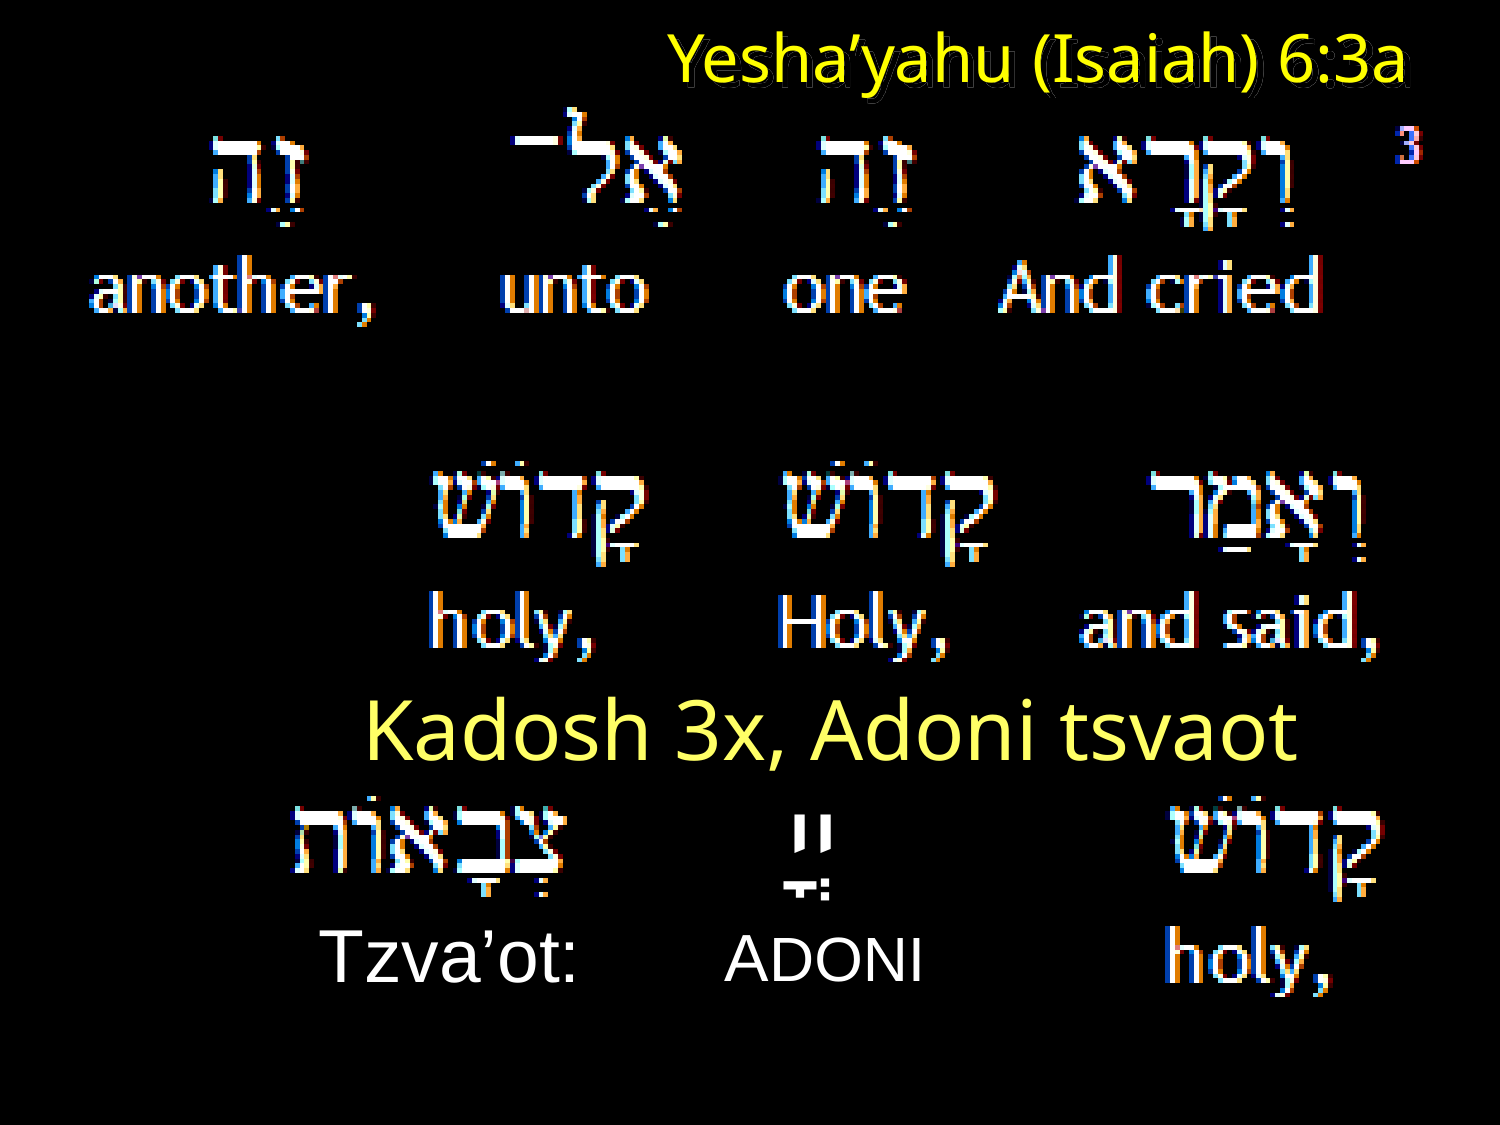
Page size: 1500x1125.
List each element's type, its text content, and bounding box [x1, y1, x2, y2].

title Yesha’yahu (Isaiah) 6:3a [75, 0, 1425, 73]
picture [37, 74, 1467, 1065]
